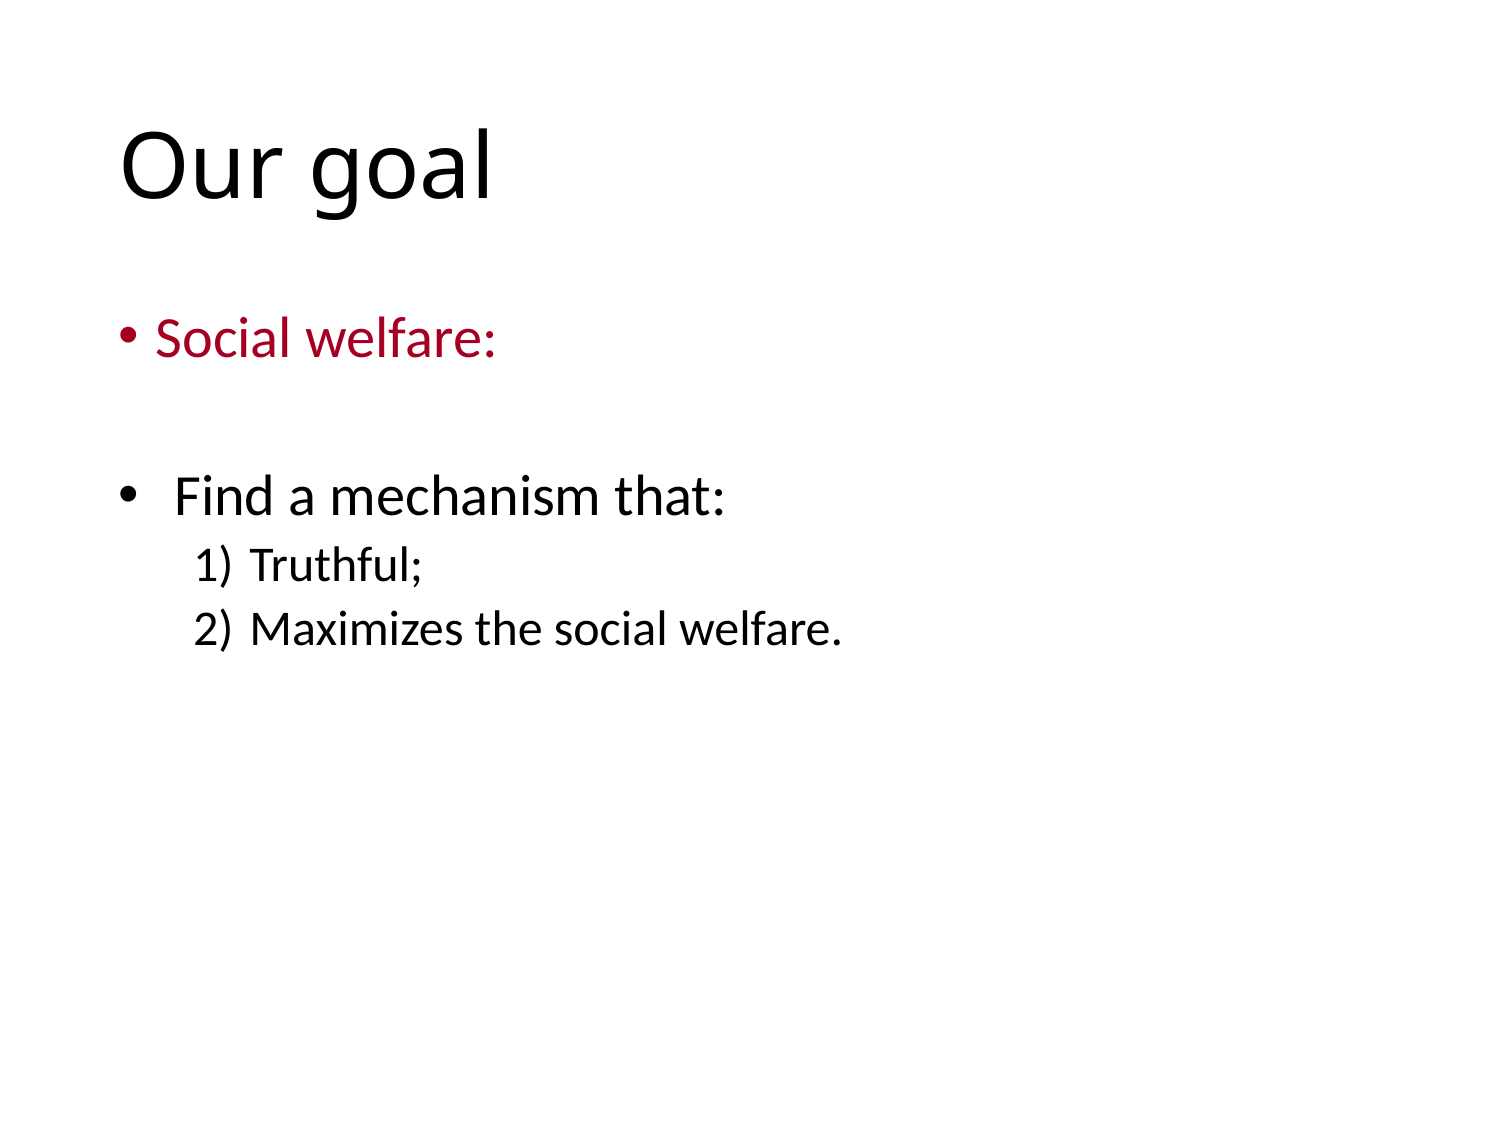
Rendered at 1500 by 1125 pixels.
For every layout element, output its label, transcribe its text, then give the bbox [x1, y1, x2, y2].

title Our goal [103, 59, 1397, 278]
